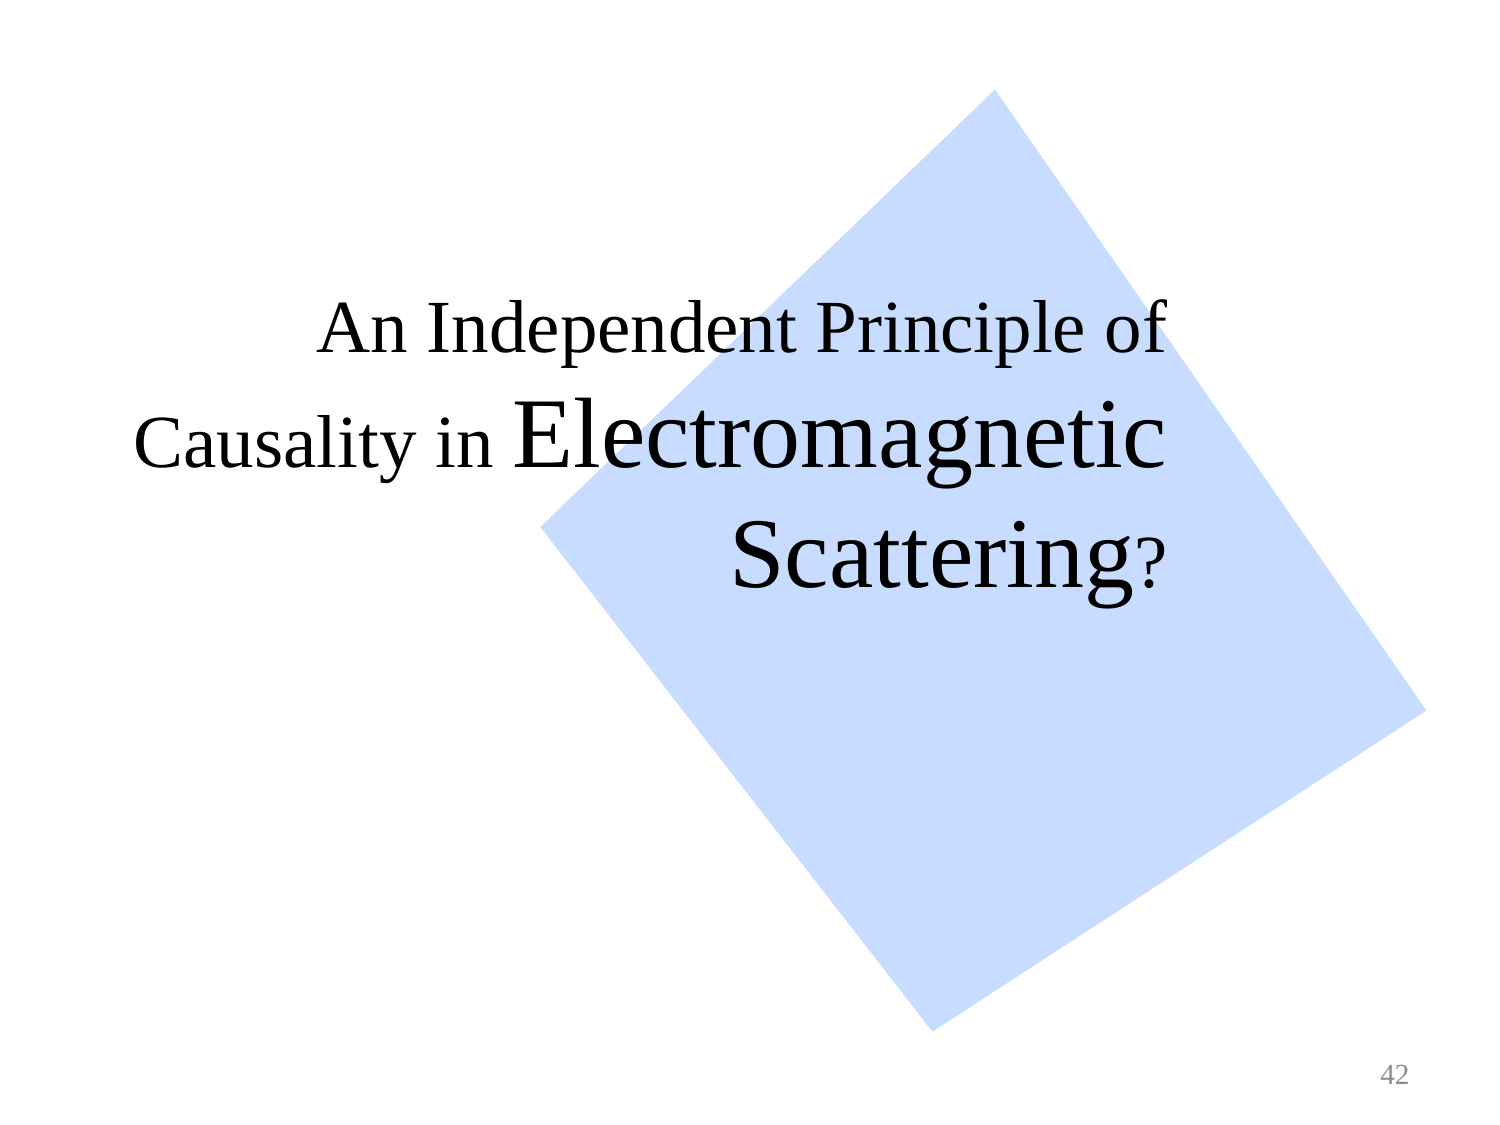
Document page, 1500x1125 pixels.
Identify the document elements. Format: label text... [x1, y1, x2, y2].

text_box [770, 360, 1427, 1032]
title An Independent Principle of Causality in Electromagnetic Scattering? [82, 62, 1183, 823]
slide_number 42 [1074, 1042, 1425, 1103]
